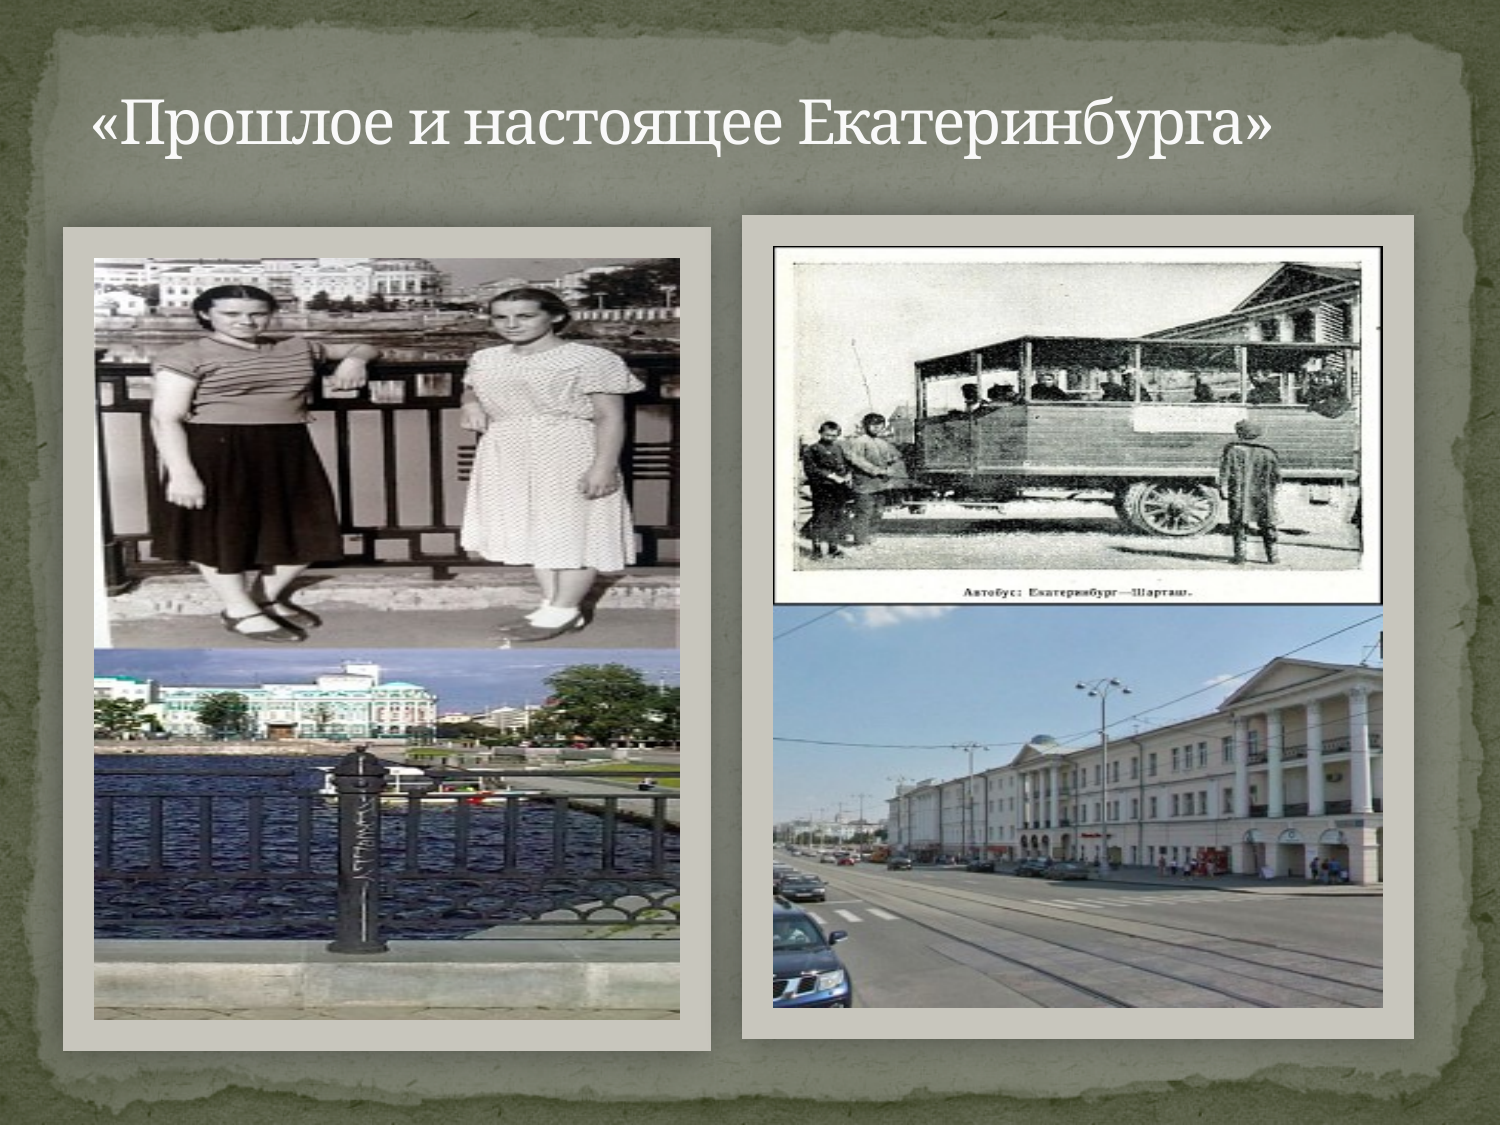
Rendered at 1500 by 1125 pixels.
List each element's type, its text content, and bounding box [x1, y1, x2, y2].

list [776, 248, 1381, 1007]
title «Прошлое и настоящее Екатеринбурга» [74, 24, 1425, 165]
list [96, 260, 678, 1019]
